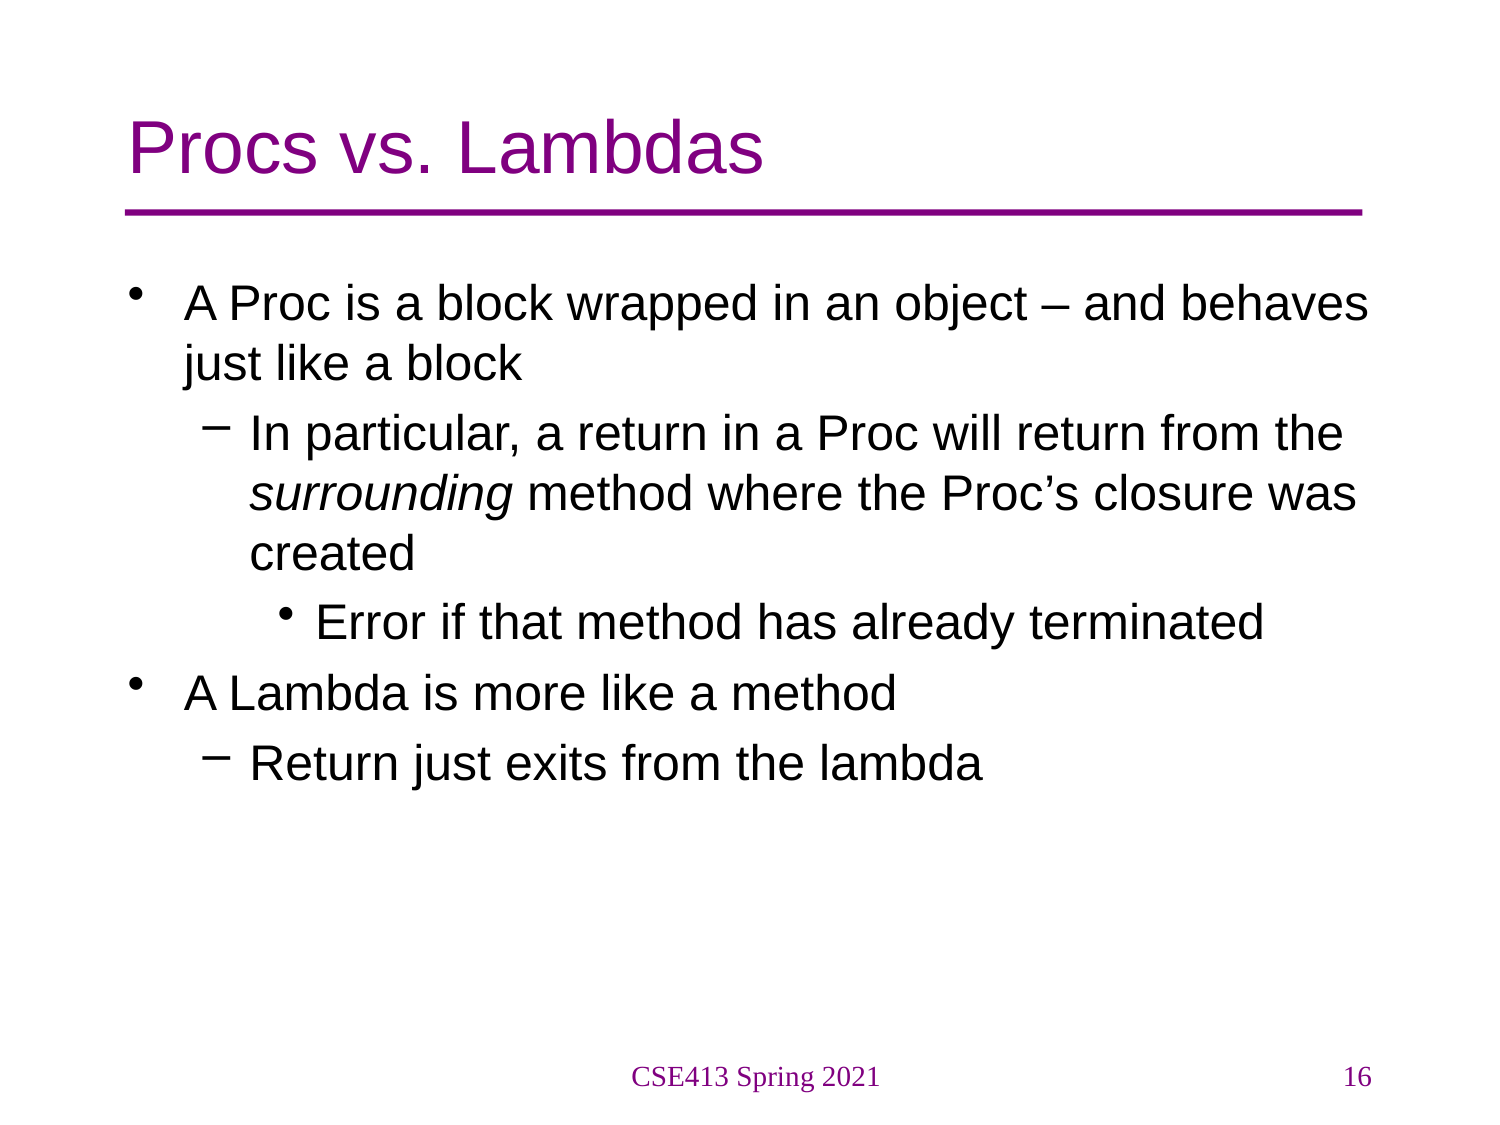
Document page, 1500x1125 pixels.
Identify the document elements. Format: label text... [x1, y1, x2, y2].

footer CSE413 Spring 2021 [474, 1049, 1038, 1125]
title Procs vs. Lambdas [112, 50, 1388, 238]
slide_number 16 [1074, 1049, 1388, 1125]
list A Proc is a block wrapped in an object – and behaves just like a block In particular, a return in a Proc will return from the surrounding method where the Proc’s closure was created Error if that method has already terminated A Lambda is more like a method Return just exits from the lambda [112, 262, 1388, 1000]
